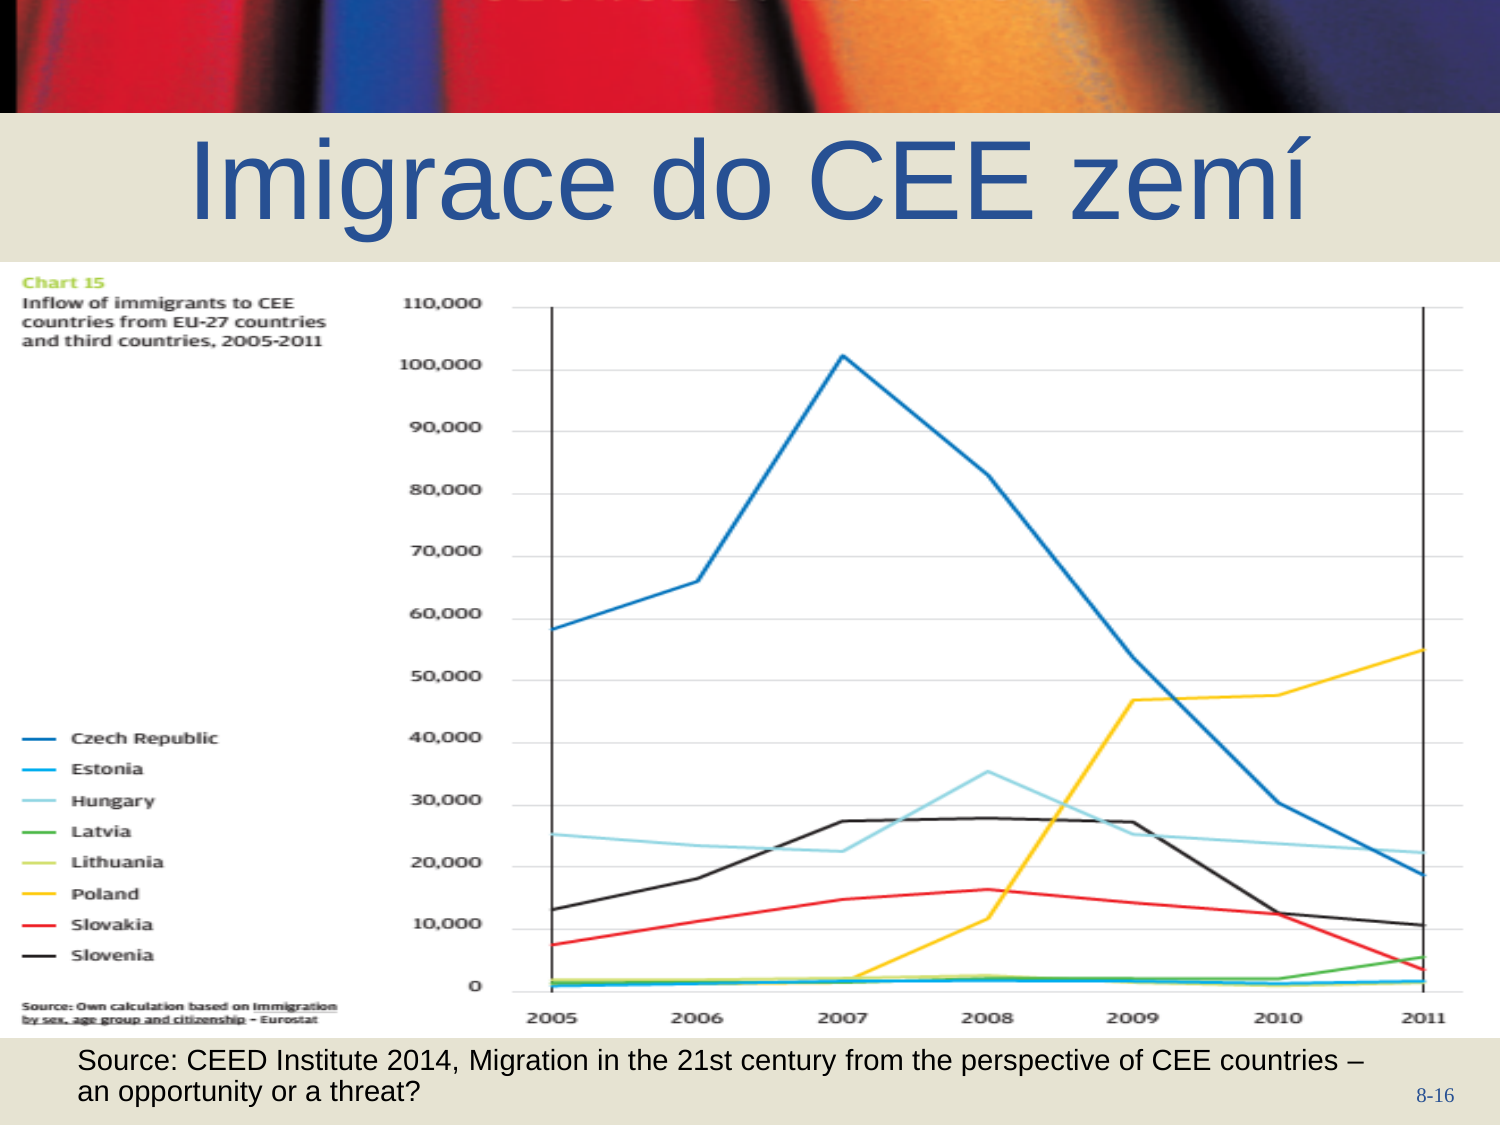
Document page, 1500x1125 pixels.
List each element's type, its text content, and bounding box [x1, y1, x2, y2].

picture [0, 262, 1500, 1038]
picture [0, 0, 1500, 112]
title Imigrace do CEE zemí [0, 112, 1500, 251]
text_box Source: CEED Institute 2014, Migration in the 21st century from the perspective of CEE countries – an opportunity or a threat? [62, 1046, 1382, 1124]
